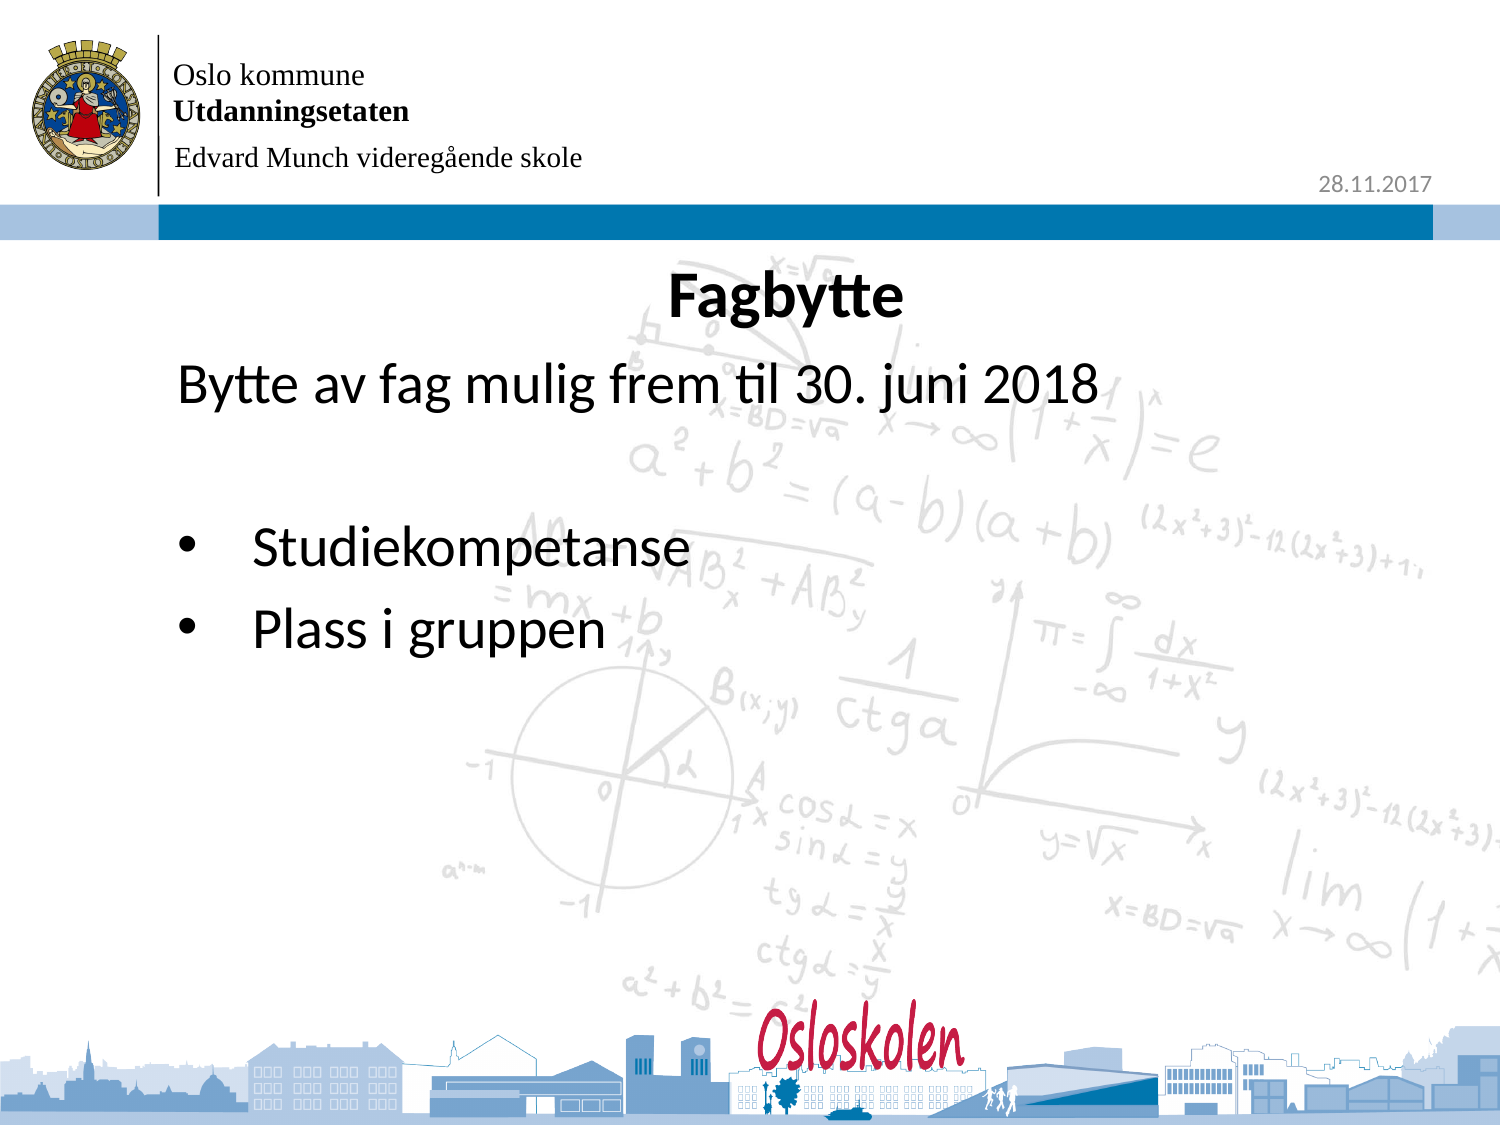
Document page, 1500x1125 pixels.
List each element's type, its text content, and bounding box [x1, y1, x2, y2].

subtitle Bytte av fag mulig frem til 30. juni 2018 Studiekompetanse Plass i gruppen [162, 338, 1400, 953]
picture [26, 36, 146, 174]
title Fagbytte [162, 243, 1412, 338]
list Edvard Munch videregående skole [159, 130, 911, 195]
picture [0, 241, 1500, 1125]
